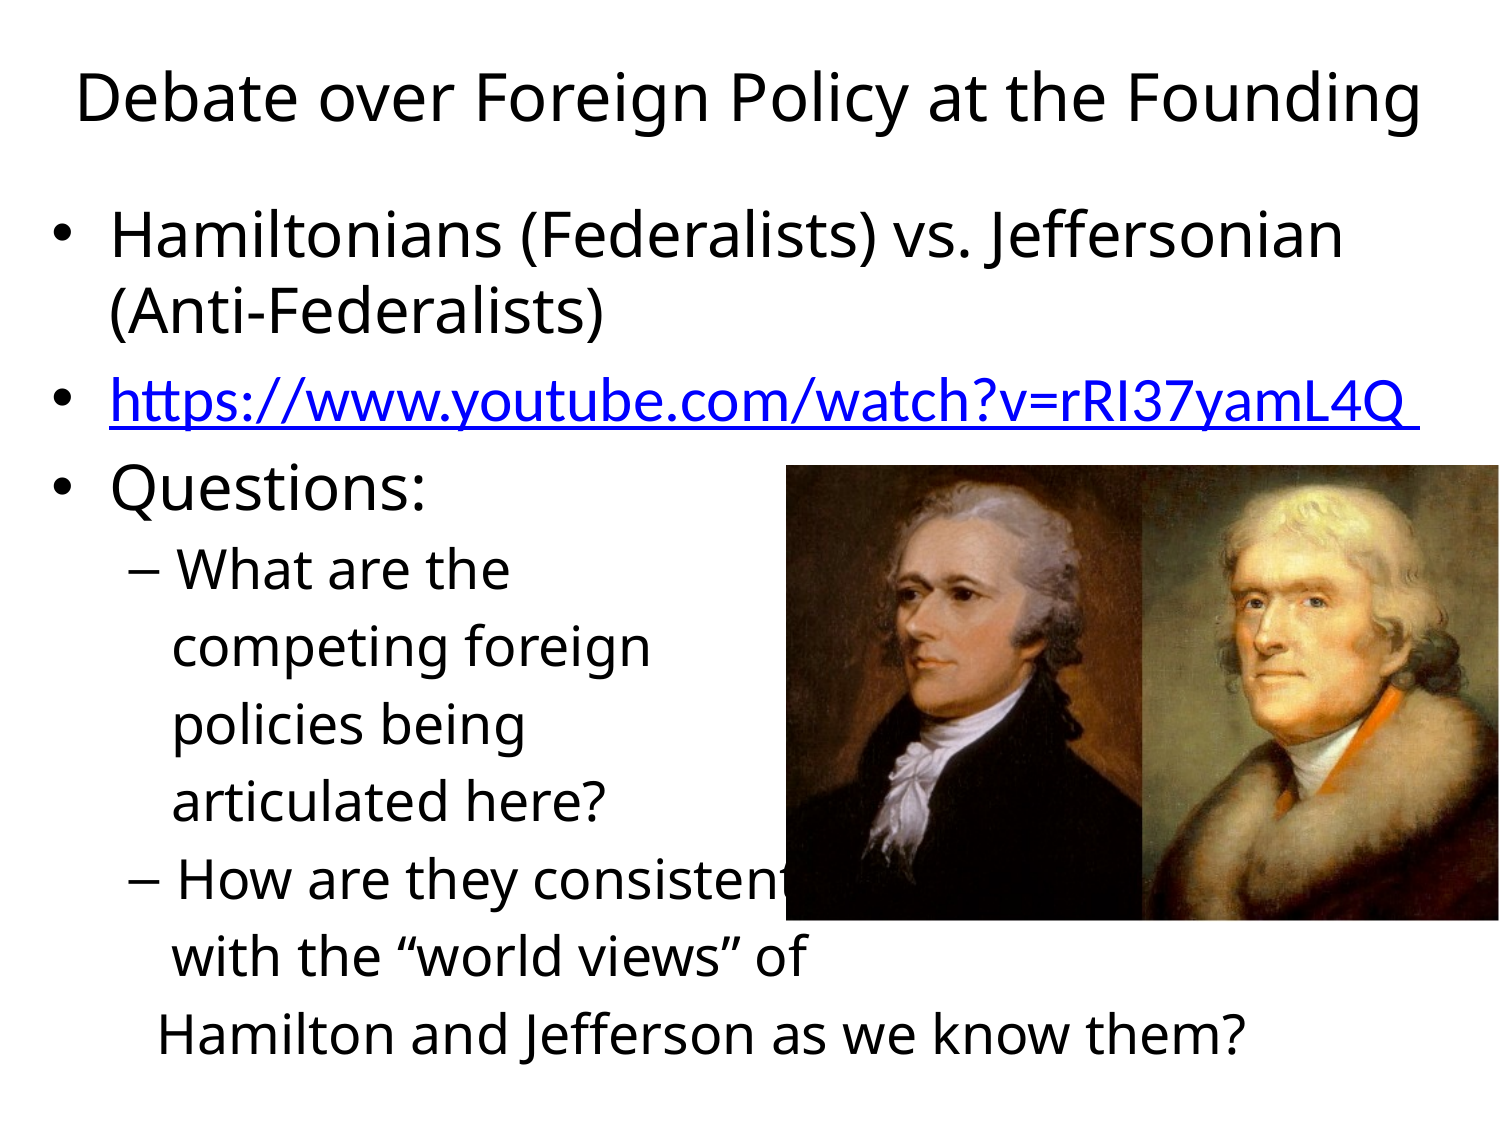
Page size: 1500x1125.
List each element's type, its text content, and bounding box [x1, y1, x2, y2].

list Hamiltonians (Federalists) vs. Jeffersonian (Anti-Federalists) https://www.youtube.com/watch?v=rRI37yamL4Q Questions: What are the competing foreign policies being articulated here? How are they consistent with the “world views” of Hamilton and Jefferson as we know them? [36, 186, 1436, 1104]
picture [786, 465, 1500, 922]
title Debate over Foreign Policy at the Founding [0, 1, 1500, 189]
